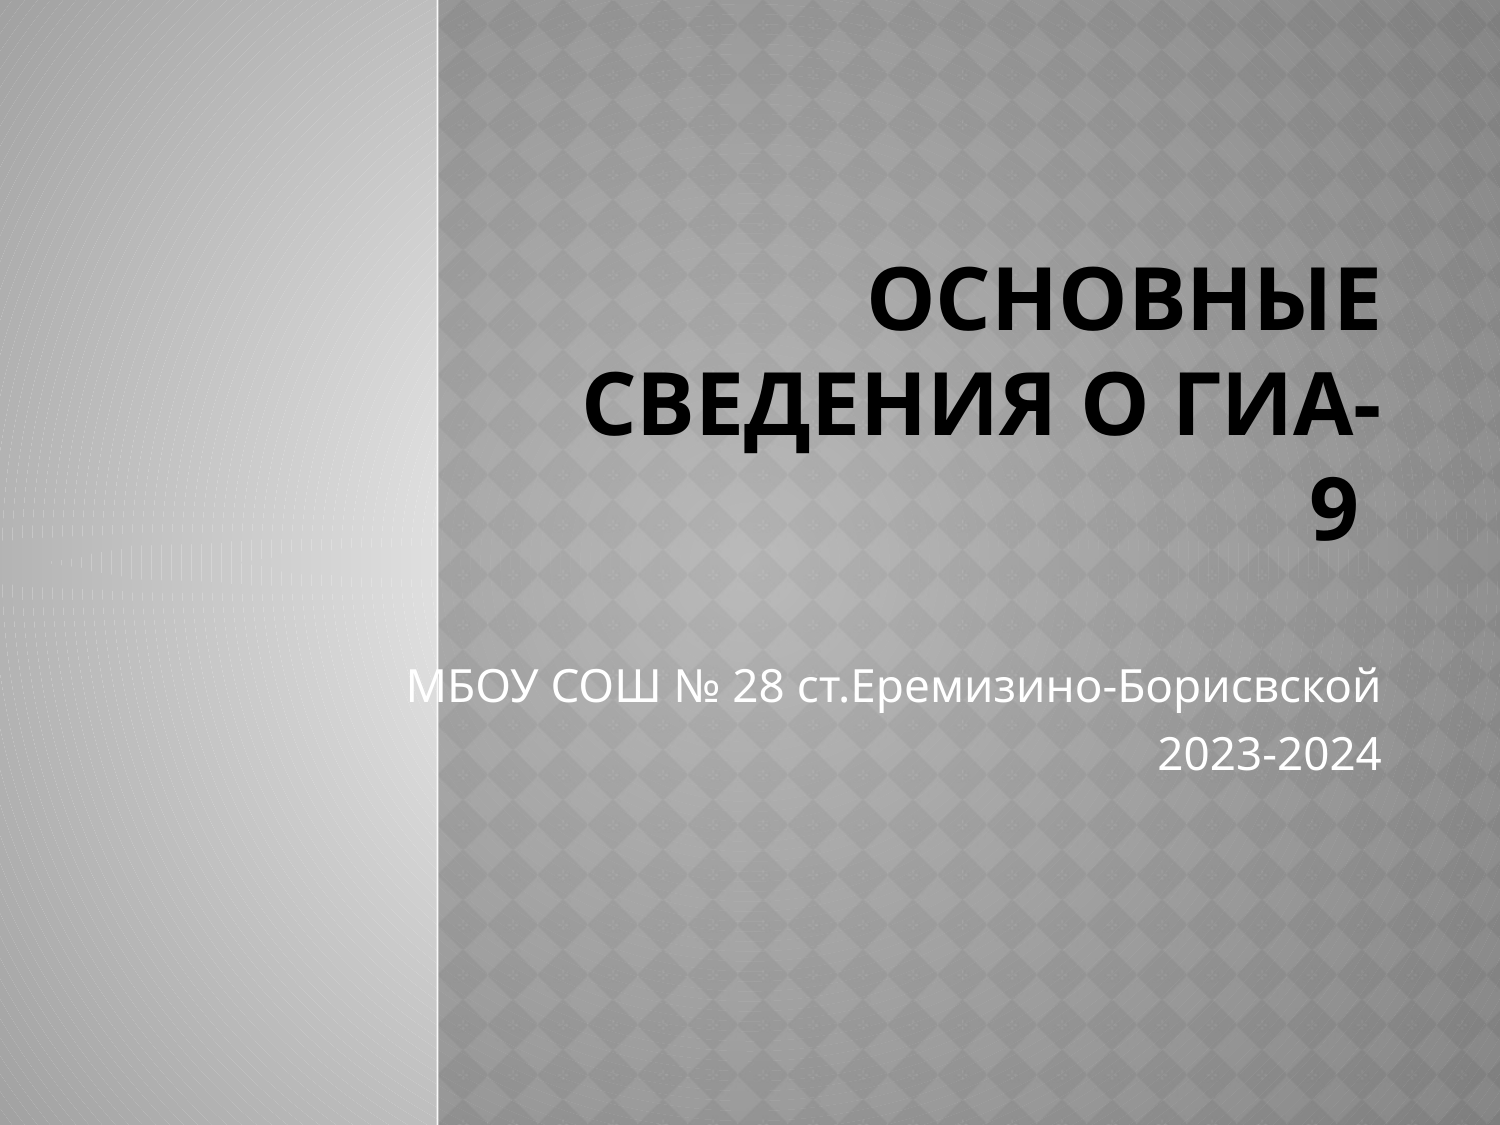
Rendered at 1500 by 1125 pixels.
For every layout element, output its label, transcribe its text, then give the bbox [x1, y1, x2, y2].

subtitle МБОУ СОШ № 28 ст.Еремизино-Борисвской 2023-2024 [339, 656, 1390, 945]
title Основные сведения о ГИА-9 [552, 87, 1390, 558]
